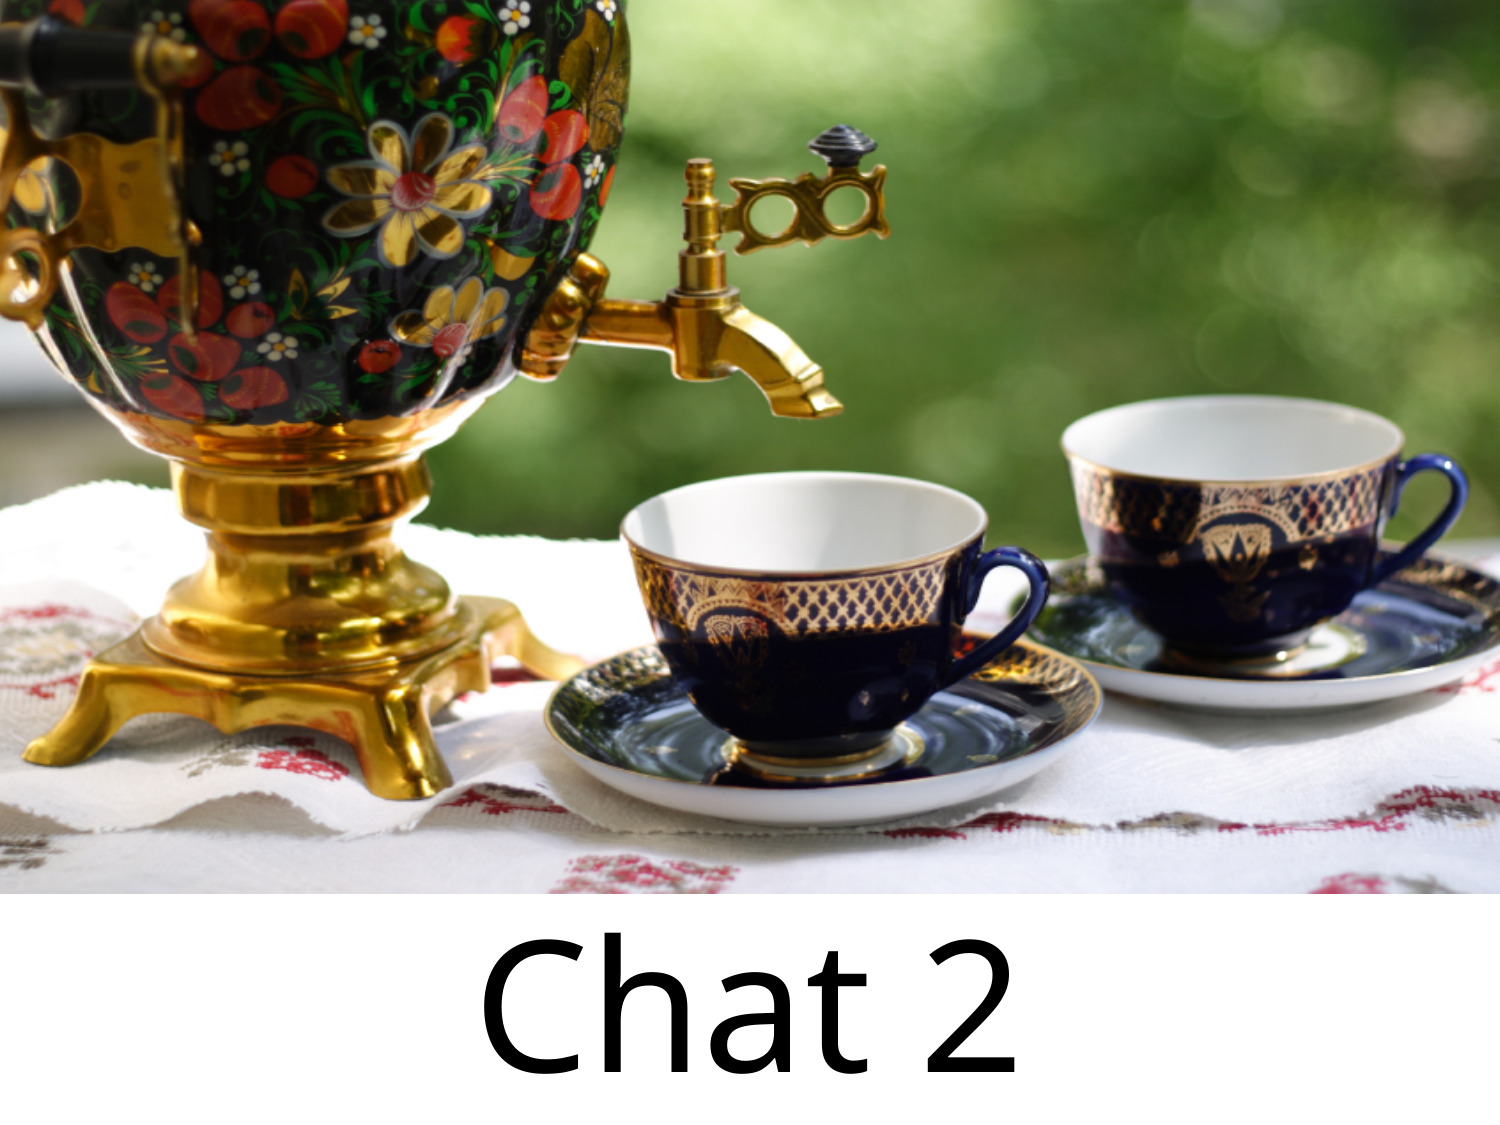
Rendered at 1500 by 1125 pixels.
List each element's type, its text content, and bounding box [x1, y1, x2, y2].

title Chat 2 [73, 905, 1424, 1093]
picture [0, 0, 1500, 894]
